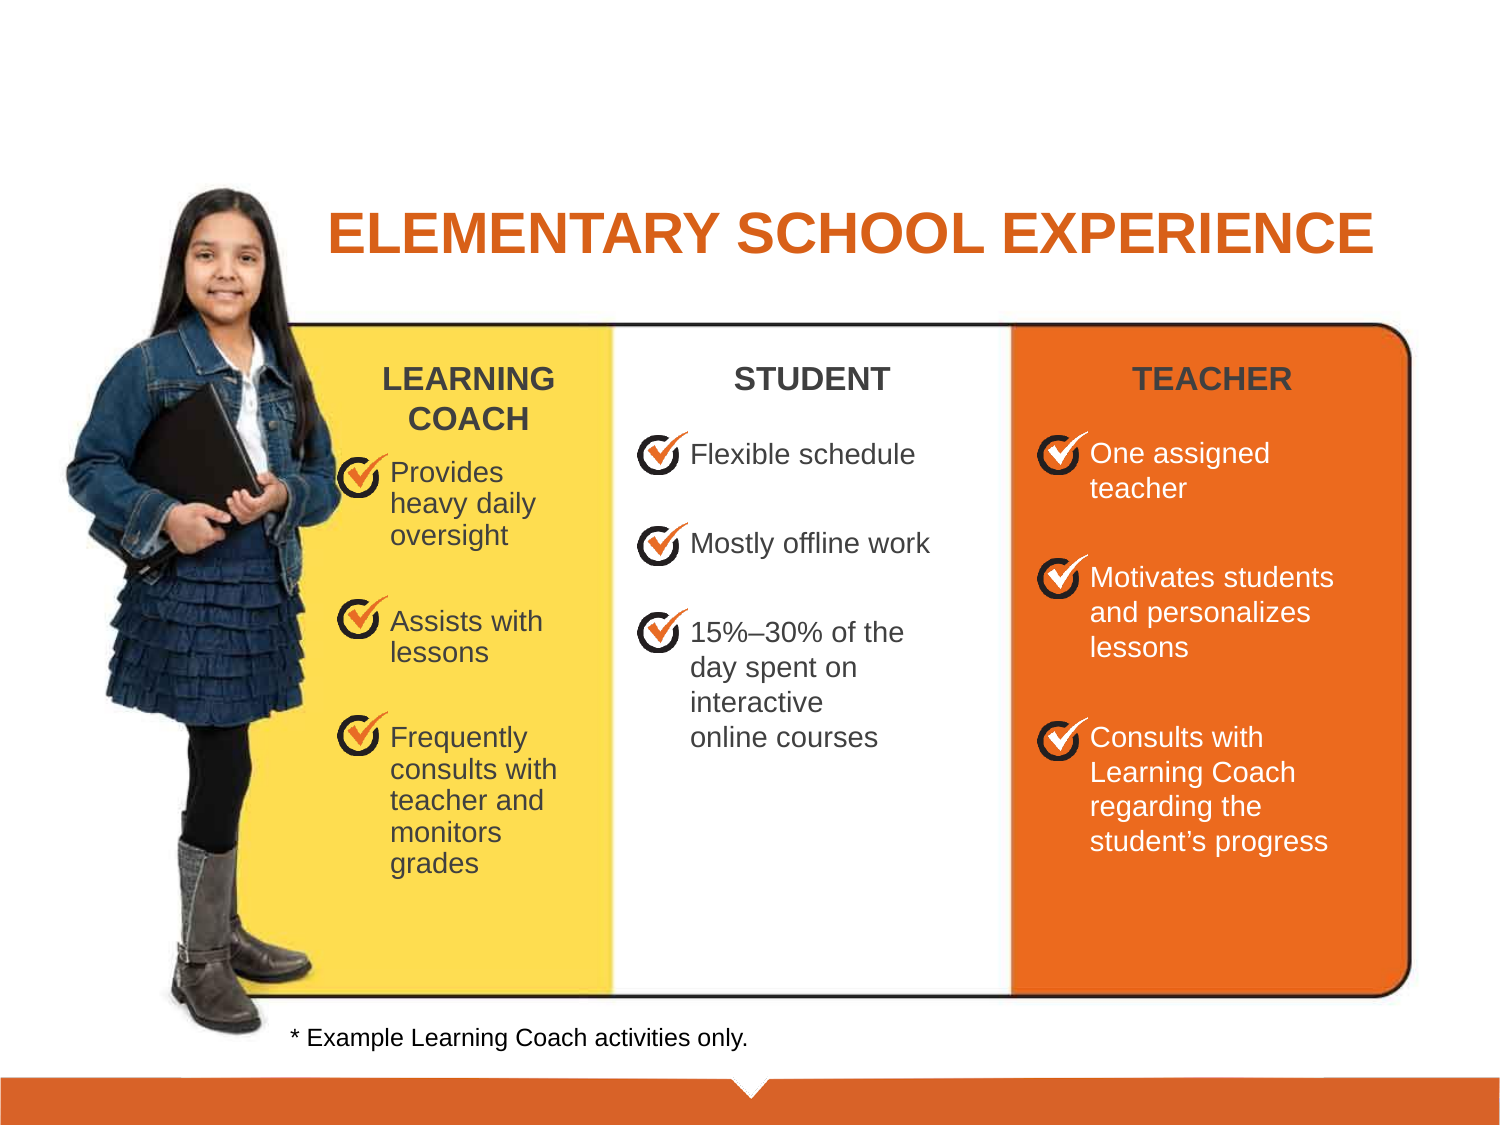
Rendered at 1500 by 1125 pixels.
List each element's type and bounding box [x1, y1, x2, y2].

picture [49, 74, 1439, 1061]
picture [0, 1076, 1500, 1125]
